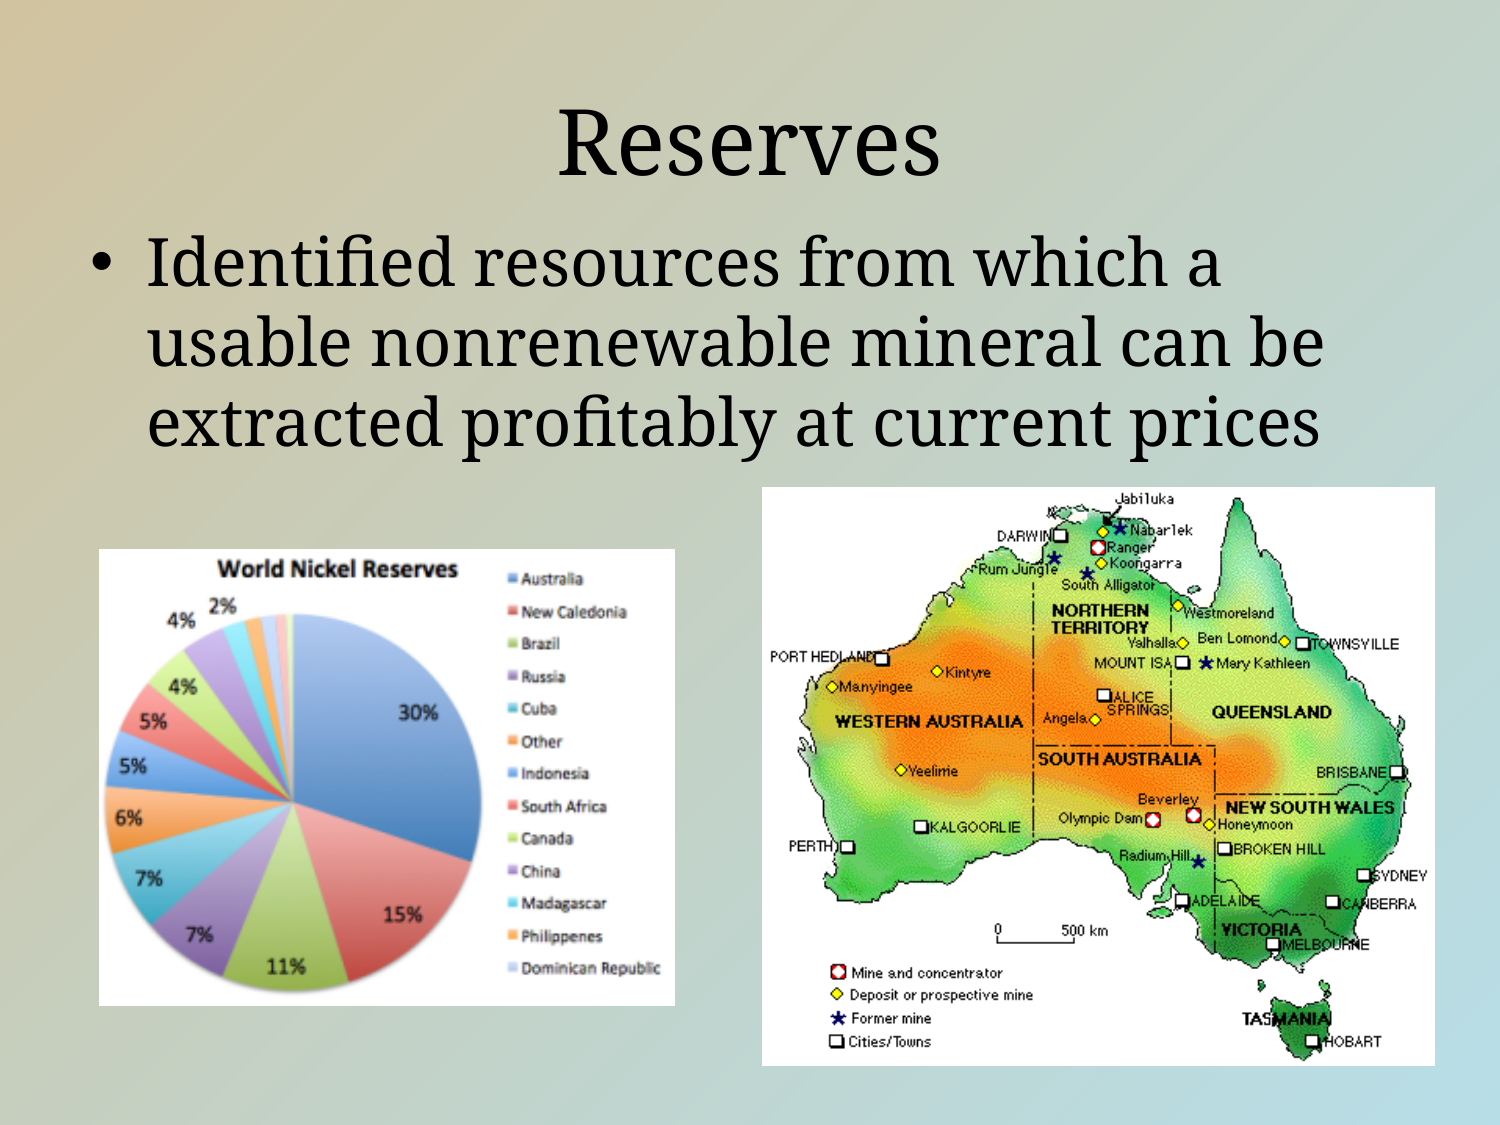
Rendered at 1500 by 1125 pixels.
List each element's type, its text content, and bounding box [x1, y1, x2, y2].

picture [762, 487, 1435, 1067]
picture [99, 549, 676, 1007]
title Reserves [75, 45, 1425, 212]
list Identified resources from which a usable nonrenewable mineral can be extracted profitably at current prices [75, 212, 1425, 1005]
